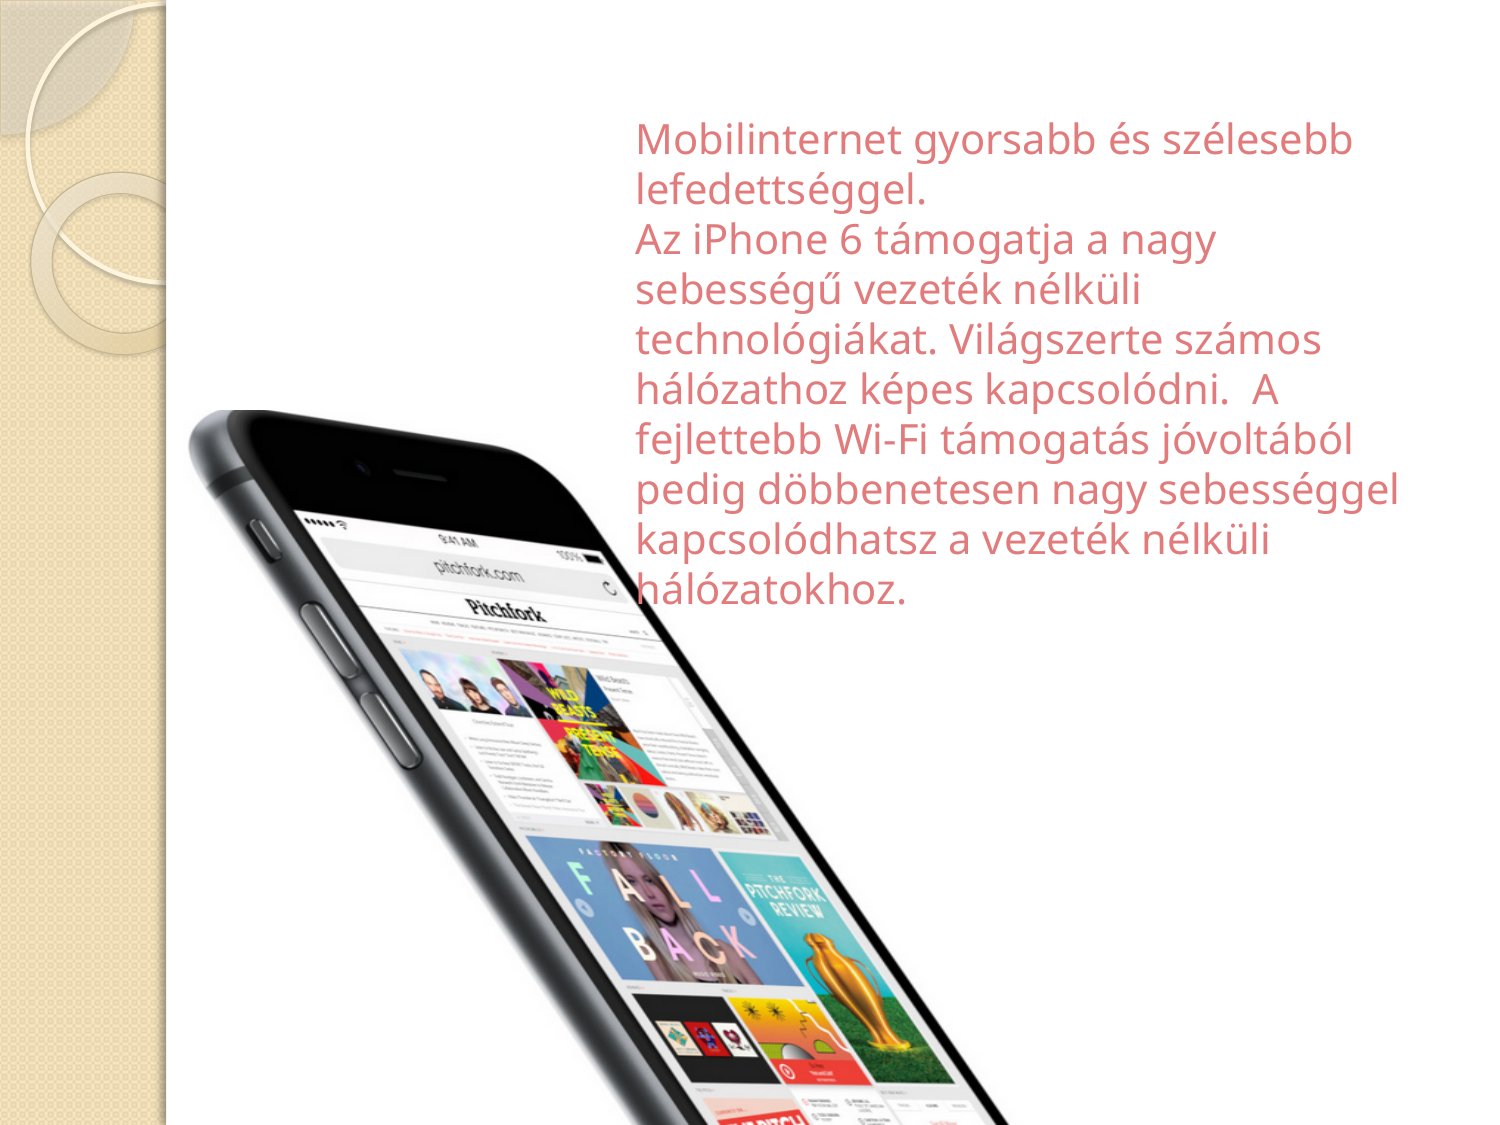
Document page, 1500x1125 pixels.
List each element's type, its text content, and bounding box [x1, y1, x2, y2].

picture [175, 409, 1383, 1125]
text_box Mobilinternet gyorsabb és szélesebb lefedettséggel. Az iPhone 6 támogatja a nagy sebességű vezeték nélküli technológiákat. Világszerte számos hálózathoz képes kapcsolódni. A fejlettebb Wi‑Fi támogatás jóvoltából pedig döbbenetesen nagy sebességgel kapcsolódhatsz a vezeték nélküli hálózatokhoz. [621, 105, 1418, 711]
